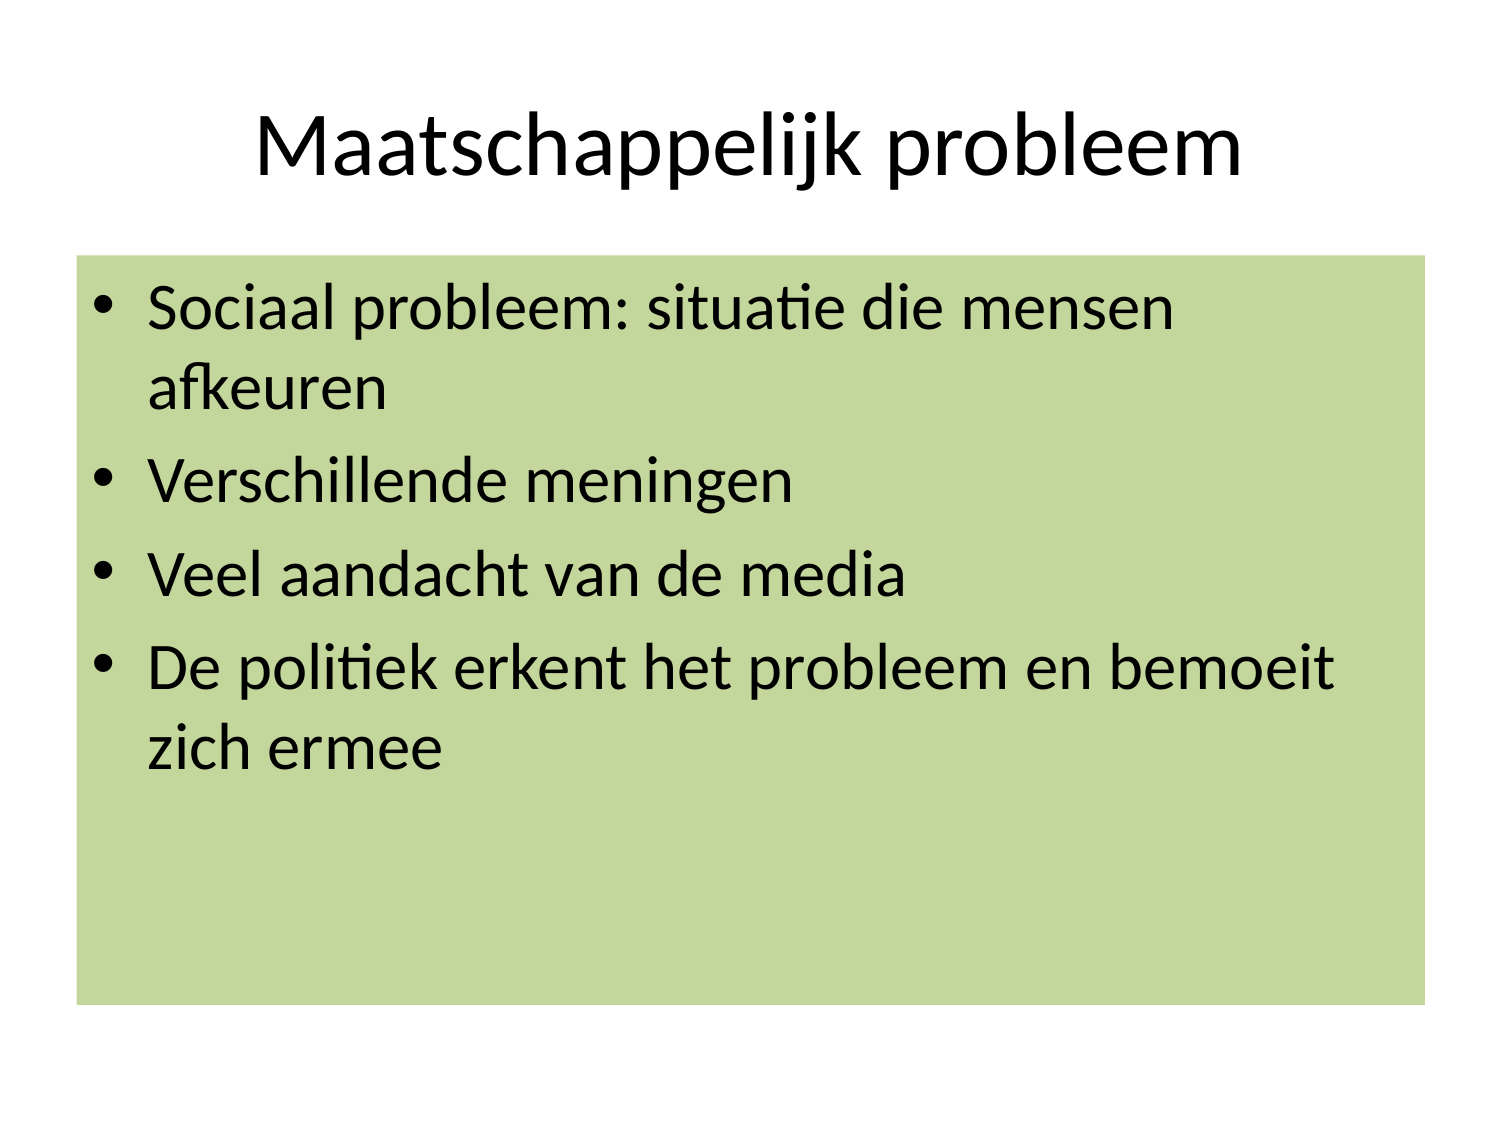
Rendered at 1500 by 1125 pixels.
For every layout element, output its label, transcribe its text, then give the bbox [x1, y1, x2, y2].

title Maatschappelijk probleem [75, 45, 1425, 233]
list Sociaal probleem: situatie die mensen afkeuren Verschillende meningen Veel aandacht van de media De politiek erkent het probleem en bemoeit zich ermee [76, 255, 1425, 1005]
